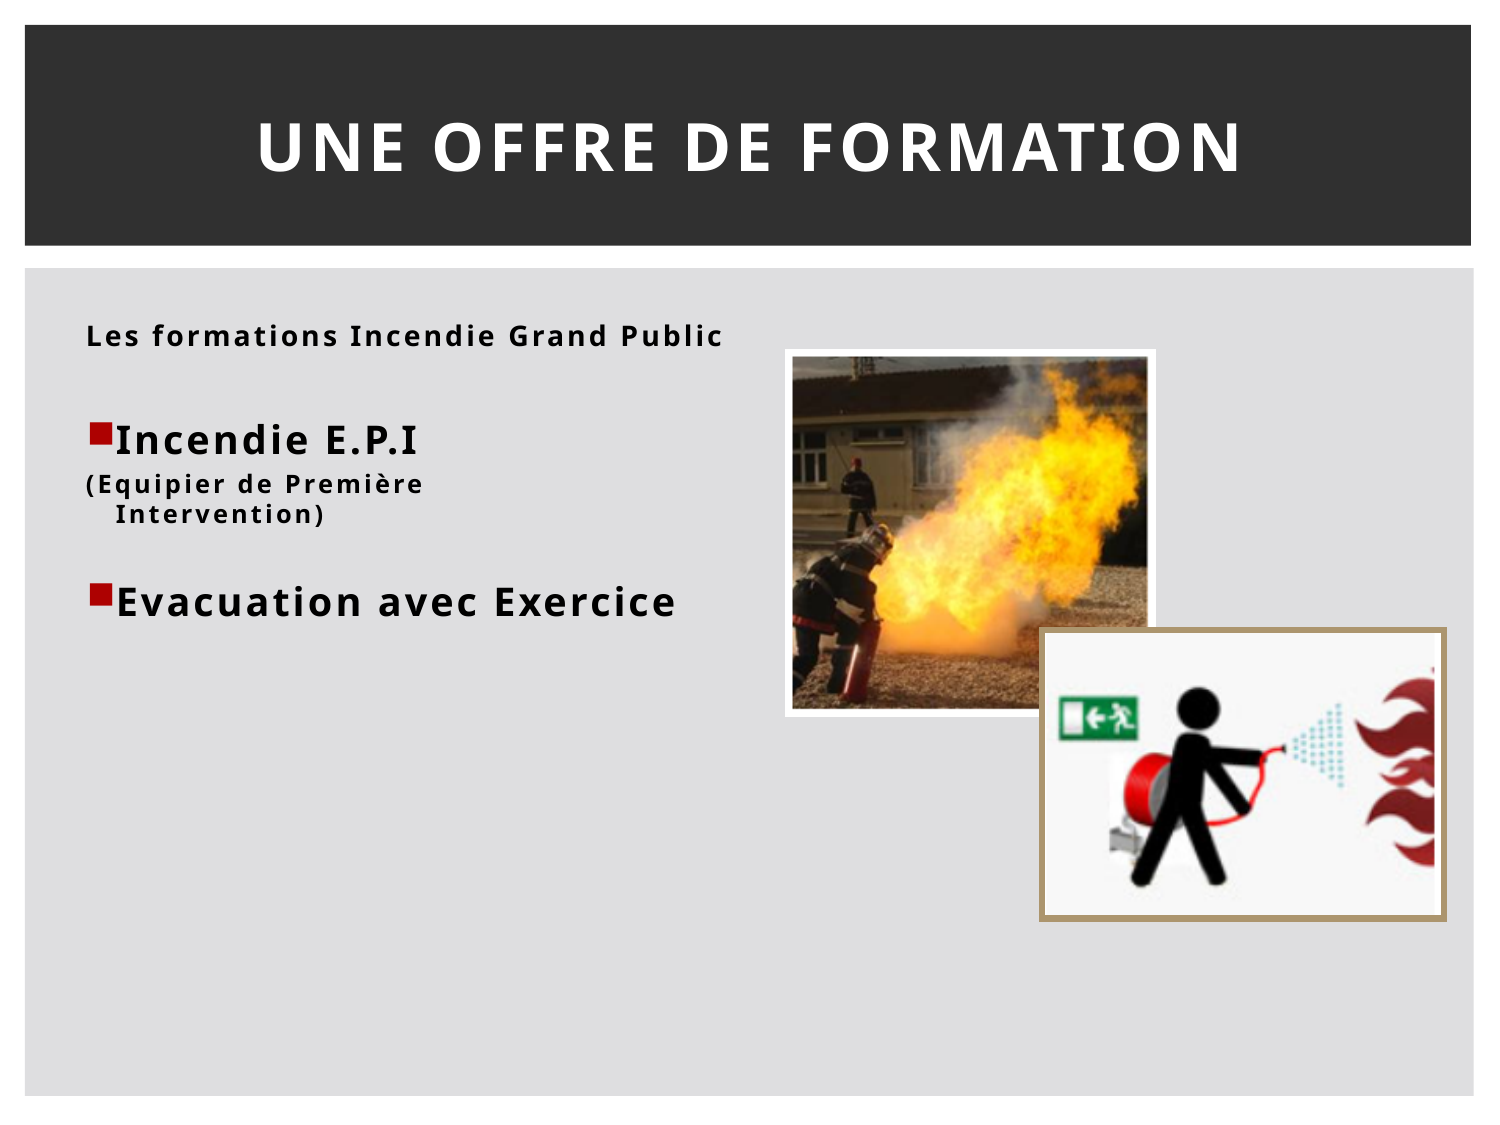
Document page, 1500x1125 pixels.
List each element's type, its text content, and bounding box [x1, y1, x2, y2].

title UnE OFFRE de Formation [62, 58, 1438, 232]
list Les formations Incendie Grand Public Incendie E.P.I (Equipier de Première Intervention) Evacuation avec Exercice [64, 310, 1415, 1053]
picture [785, 349, 1442, 916]
